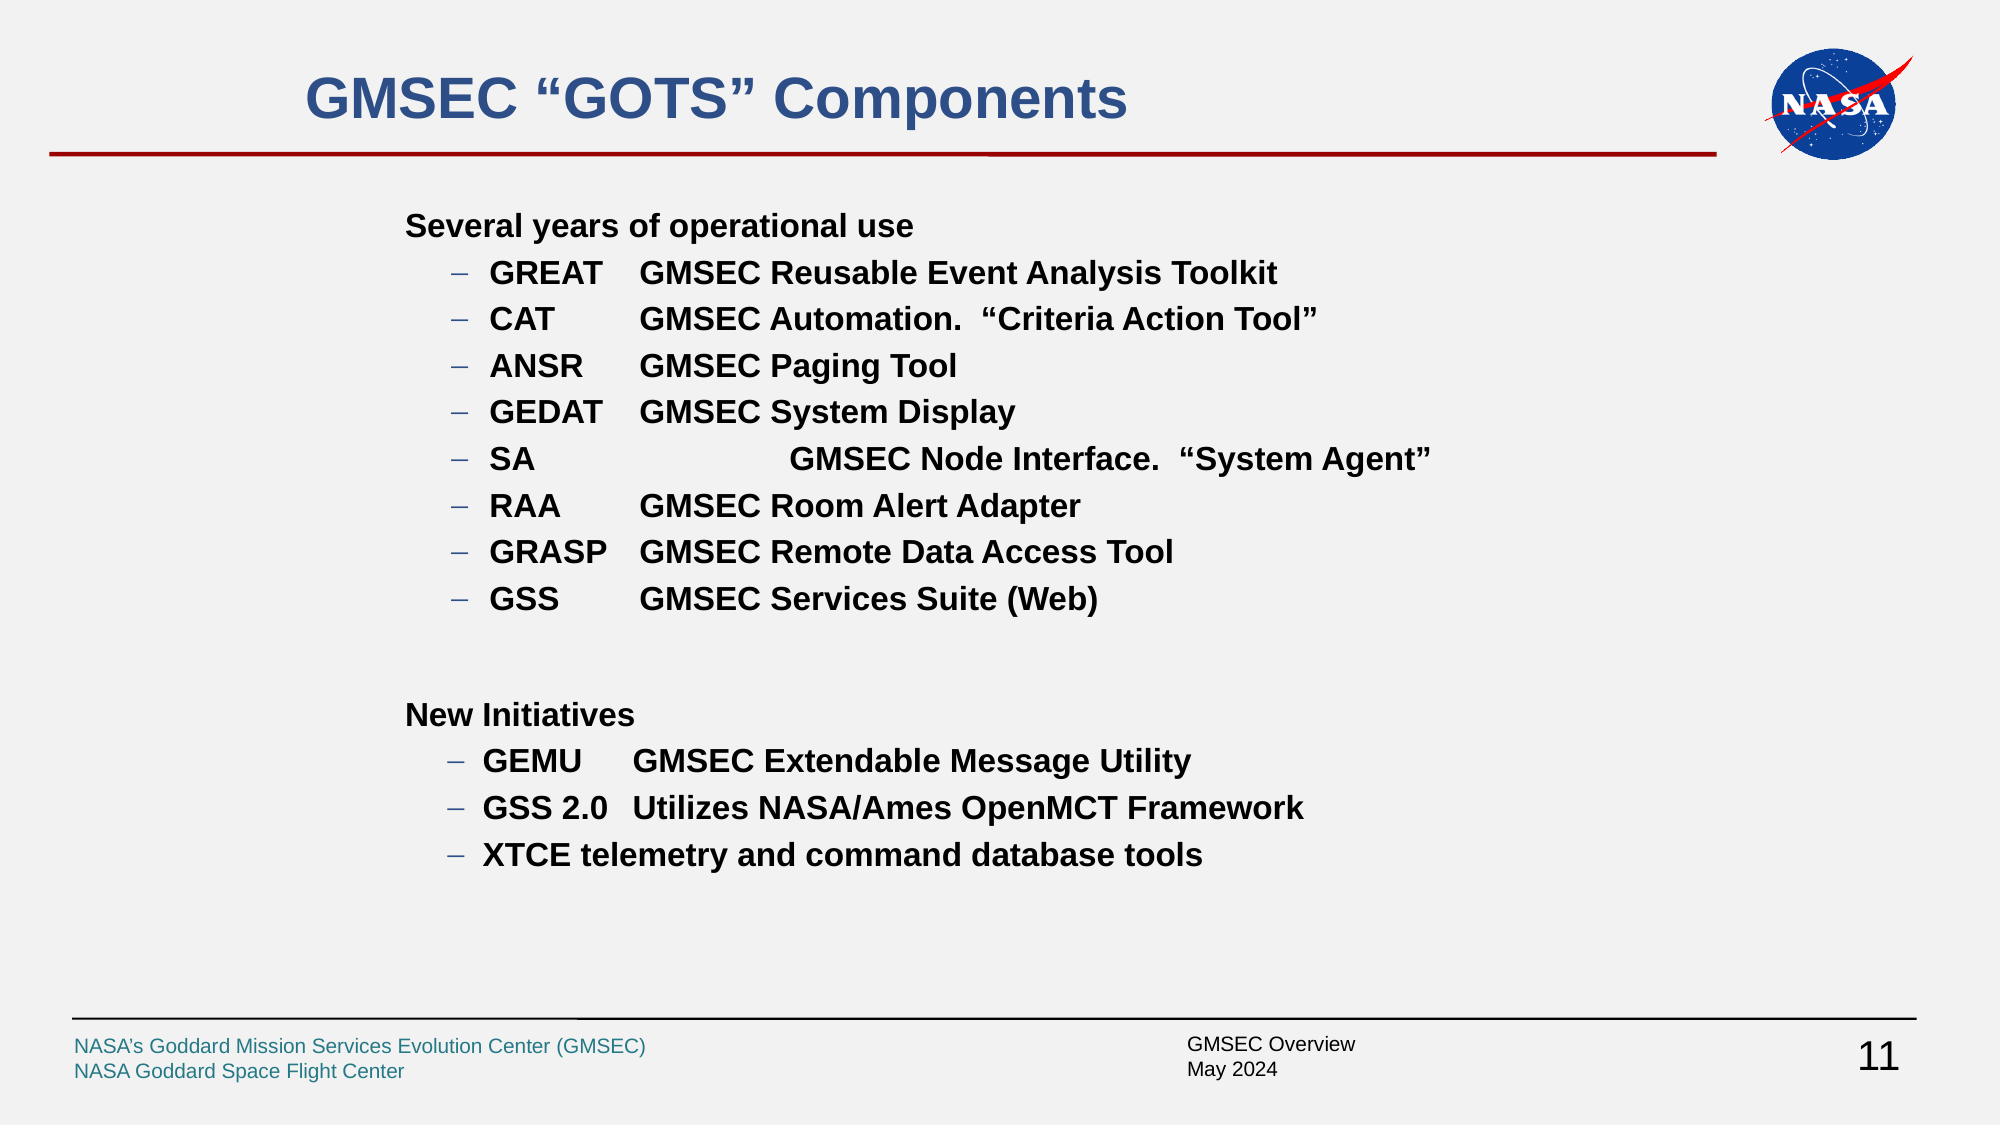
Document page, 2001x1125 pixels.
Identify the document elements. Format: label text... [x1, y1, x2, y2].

picture [1758, 45, 1920, 163]
slide_number 11 [1783, 1012, 1916, 1087]
list Several years of operational use GREAT GMSEC Reusable Event Analysis Toolkit CAT GMSEC Automation. “Criteria Action Tool” ANSR GMSEC Paging Tool GEDAT GMSEC System Display SA GMSEC Node Interface. “System Agent” RAA GMSEC Room Alert Adapter GRASP GMSEC Remote Data Access Tool GSS GMSEC Services Suite (Web) New Initiatives GEMU GMSEC Extendable Message Utility GSS 2.0 Utilizes NASA/Ames OpenMCT Framework XTCE telemetry and command database tools [389, 196, 1508, 989]
title GMSEC “GOTS” Components [289, 53, 1536, 148]
